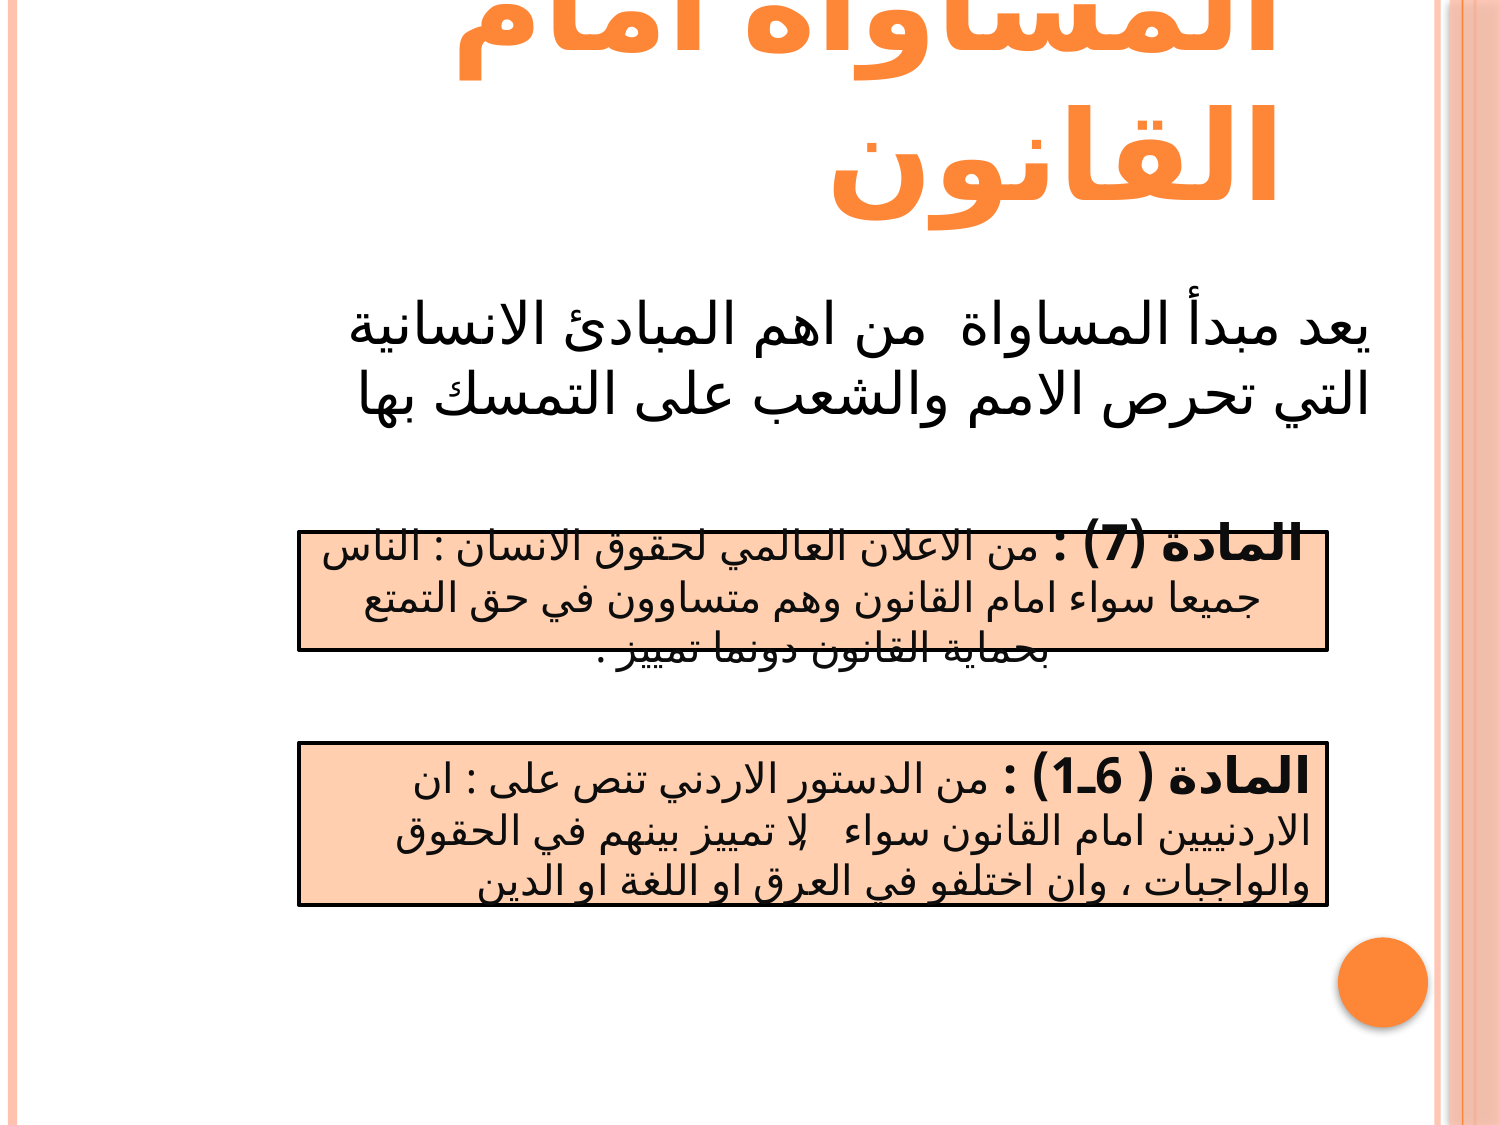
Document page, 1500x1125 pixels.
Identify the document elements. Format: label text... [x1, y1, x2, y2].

text_box المادة (7) : من الاعلان العالمي لحقوق الانسان : الناس جميعا سواء امام القانون وهم متساوون في حق التمتع بحماية القانون دونما تمييز . [297, 530, 1329, 652]
text_box المادة ( 6ـ1) : من الدستور الاردني تنص على : ان الاردنييين امام القانون سواء , لا تمييز بينهم في الحقوق والواجبات ، وان اختلفو في العرق او اللغة او الدين [297, 741, 1329, 907]
title المساواة امام القانون [75, 45, 1300, 233]
text_box يعد مبدأ المساواة من اهم المبادئ الانسانية التي تحرص الامم والشعب على التمسك بها [324, 278, 1388, 434]
